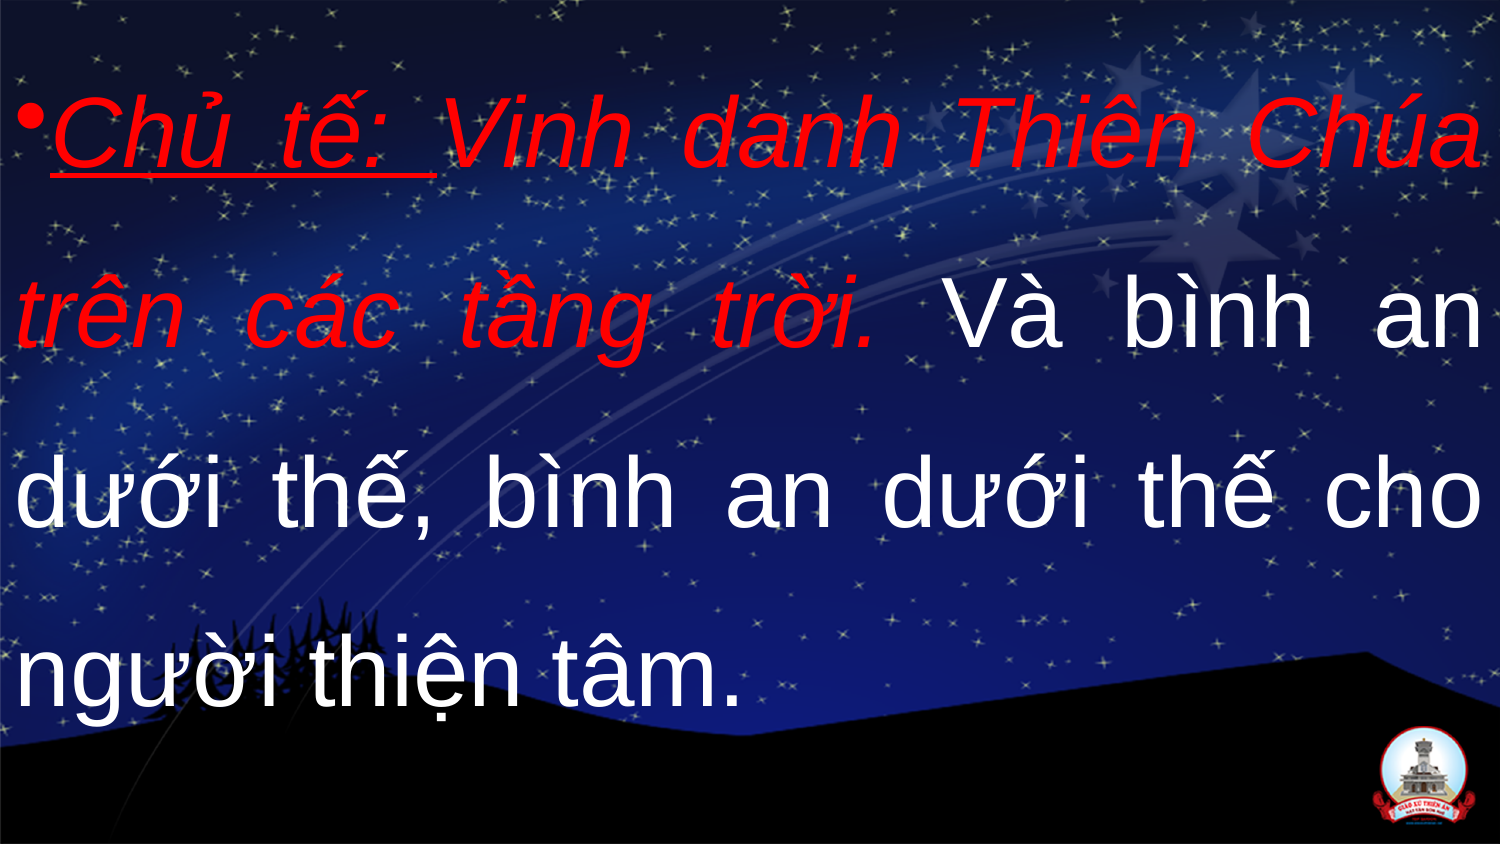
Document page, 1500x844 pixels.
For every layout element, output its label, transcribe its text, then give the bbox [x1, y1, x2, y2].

text_box Chủ tế: Vinh danh Thiên Chúa trên các tầng trời. Và bình an dưới thế, bình an dưới thế cho người thiện tâm. [0, 0, 1500, 735]
picture [0, 735, 1500, 844]
